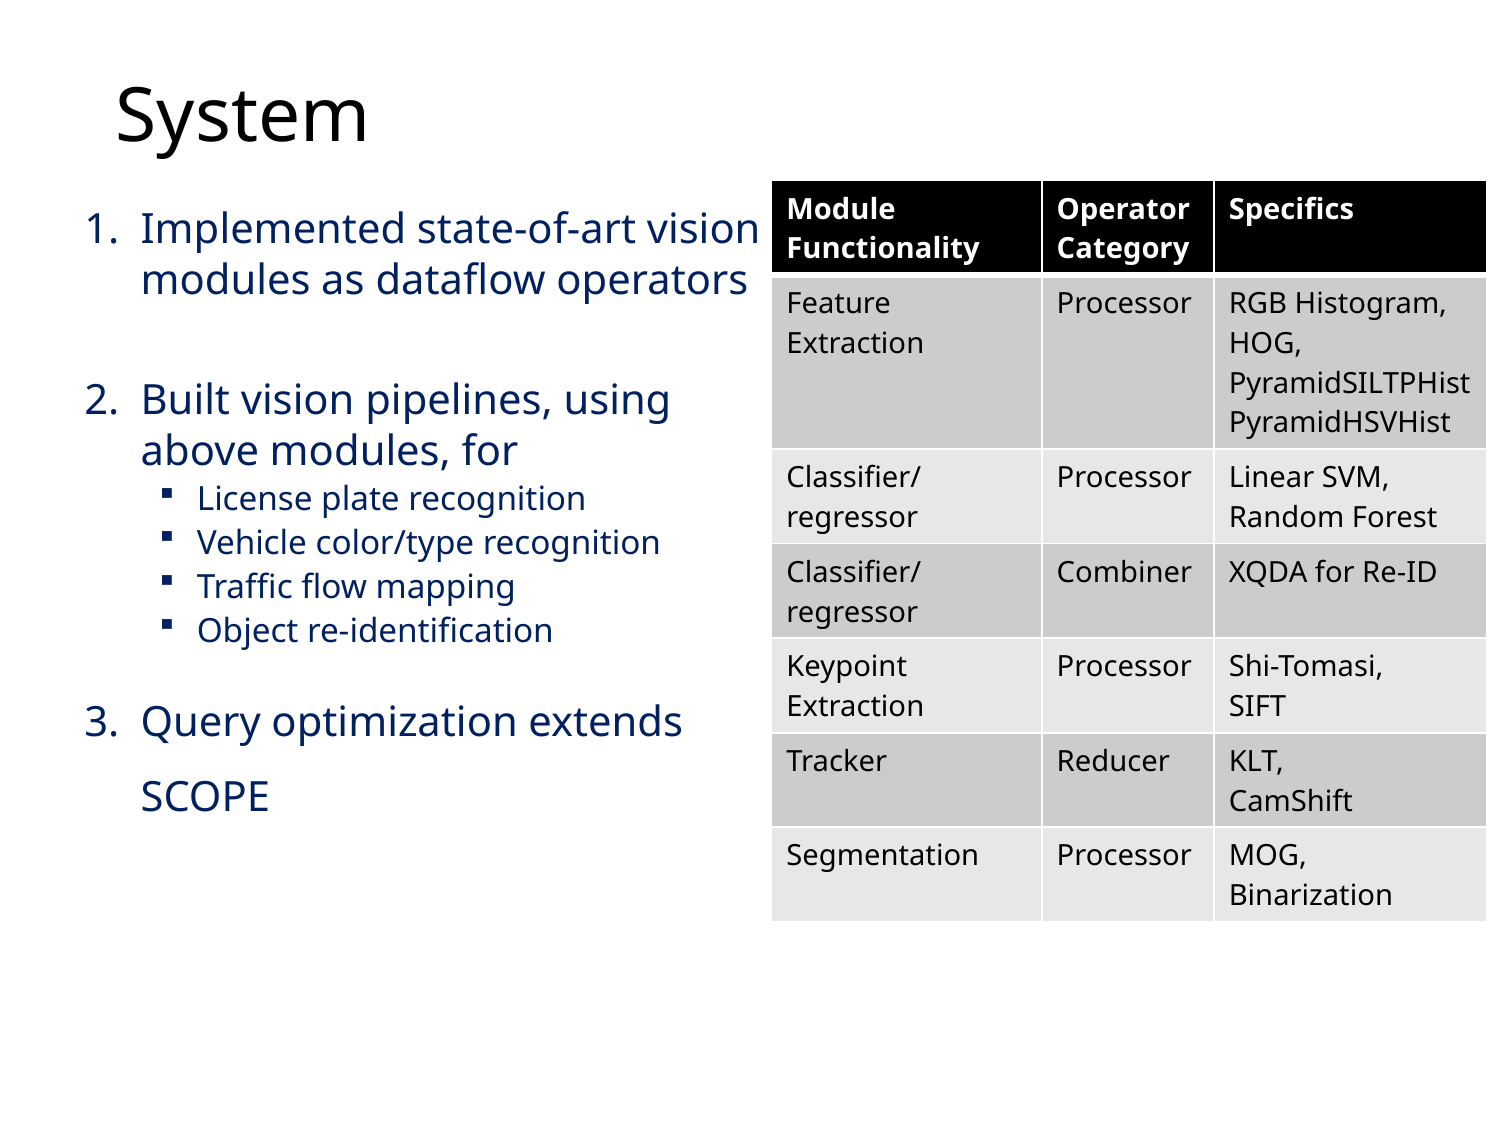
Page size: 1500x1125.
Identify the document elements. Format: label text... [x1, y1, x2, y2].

table_cell Classifier/regressor [772, 544, 1041, 637]
table_header Module Functionality [772, 181, 1041, 272]
table_cell Combiner [1043, 544, 1213, 637]
table_cell Tracker [772, 734, 1041, 826]
table_header Specifics [1215, 181, 1486, 272]
table_cell Segmentation [772, 828, 1041, 921]
table_cell Processor [1043, 278, 1213, 448]
table_header Operator Category [1043, 181, 1213, 272]
table_cell Keypoint Extraction [772, 639, 1041, 732]
table_cell RGB Histogram, HOG, PyramidSILTPHist PyramidHSVHist [1215, 278, 1486, 448]
table_cell Linear SVM, Random Forest [1215, 450, 1486, 543]
table_cell Reducer [1043, 734, 1213, 826]
title System [100, 70, 973, 163]
table_cell Feature Extraction [772, 278, 1041, 448]
table_cell Processor [1043, 828, 1213, 921]
table_cell Processor [1043, 639, 1213, 732]
table_cell XQDA for Re-ID [1215, 544, 1486, 637]
table_cell Classifier/regressor [772, 450, 1041, 543]
table_cell MOG, Binarization [1215, 828, 1486, 921]
table_cell Processor [1043, 450, 1213, 543]
table_cell KLT, CamShift [1215, 734, 1486, 826]
table_cell Shi-Tomasi, SIFT [1215, 639, 1486, 732]
list Implemented state-of-art vision modules as dataflow operators Built vision pipelines, using above modules, for License plate recognition Vehicle color/type recognition Traffic flow mapping Object re-identification Query optimization extends SCOPE [69, 194, 779, 1013]
